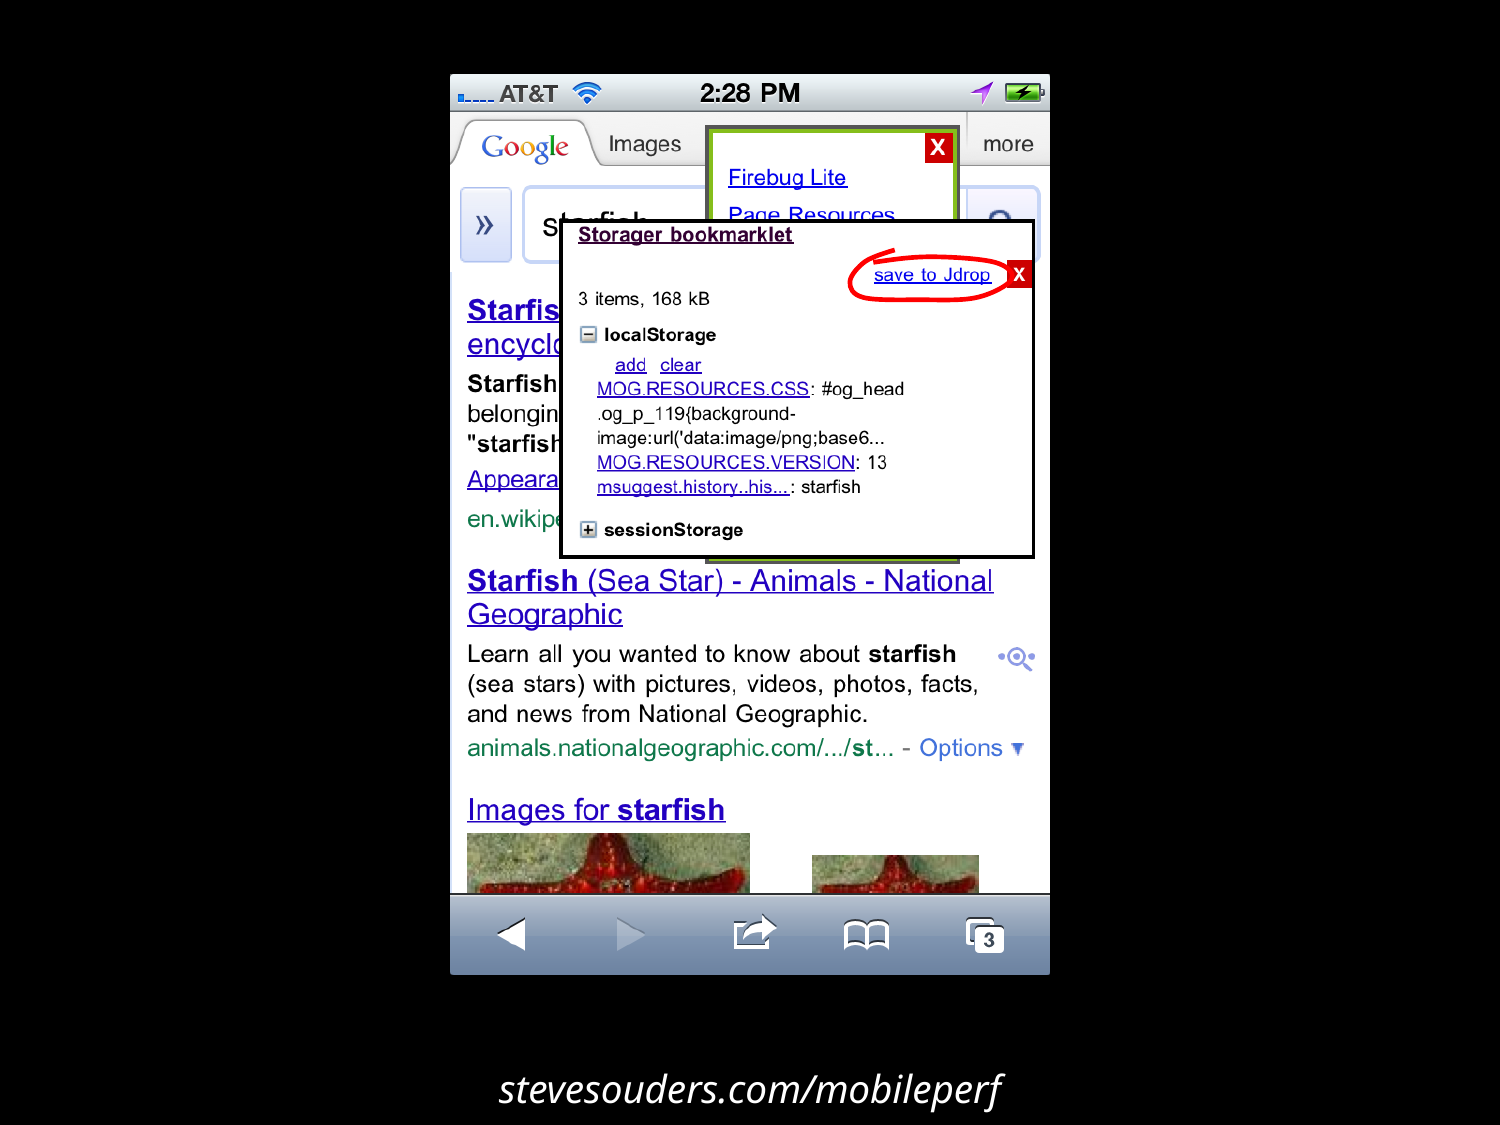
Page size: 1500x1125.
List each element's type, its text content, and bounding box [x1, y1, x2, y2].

picture [449, 74, 1051, 976]
text_box stevesouders.com/mobileperf [0, 1012, 1500, 1119]
